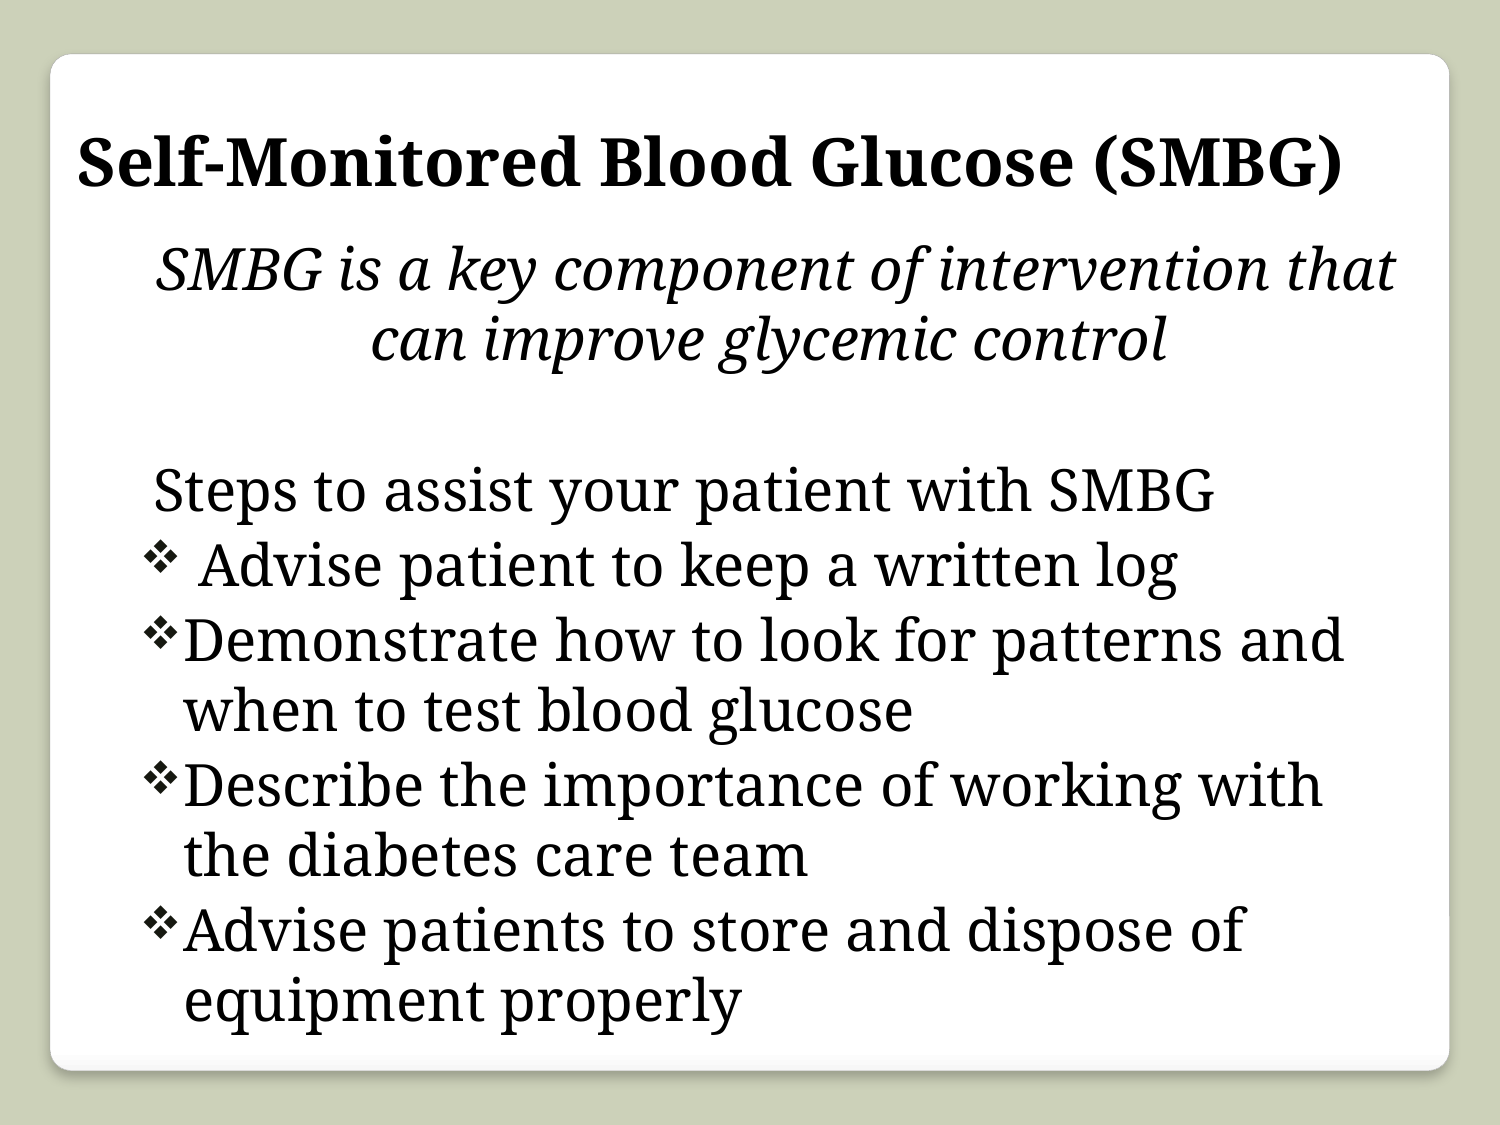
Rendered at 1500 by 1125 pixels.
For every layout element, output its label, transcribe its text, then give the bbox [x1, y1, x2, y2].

text_box Self-Monitored Blood Glucose (SMBG) [62, 112, 1453, 300]
text_box SMBG is a key component of intervention that can improve glycemic control Steps to assist your patient with SMBG Advise patient to keep a written log Demonstrate how to look for patterns and when to test blood glucose Describe the importance of working with the diabetes care team Advise patients to store and dispose of equipment properly [124, 224, 1416, 975]
